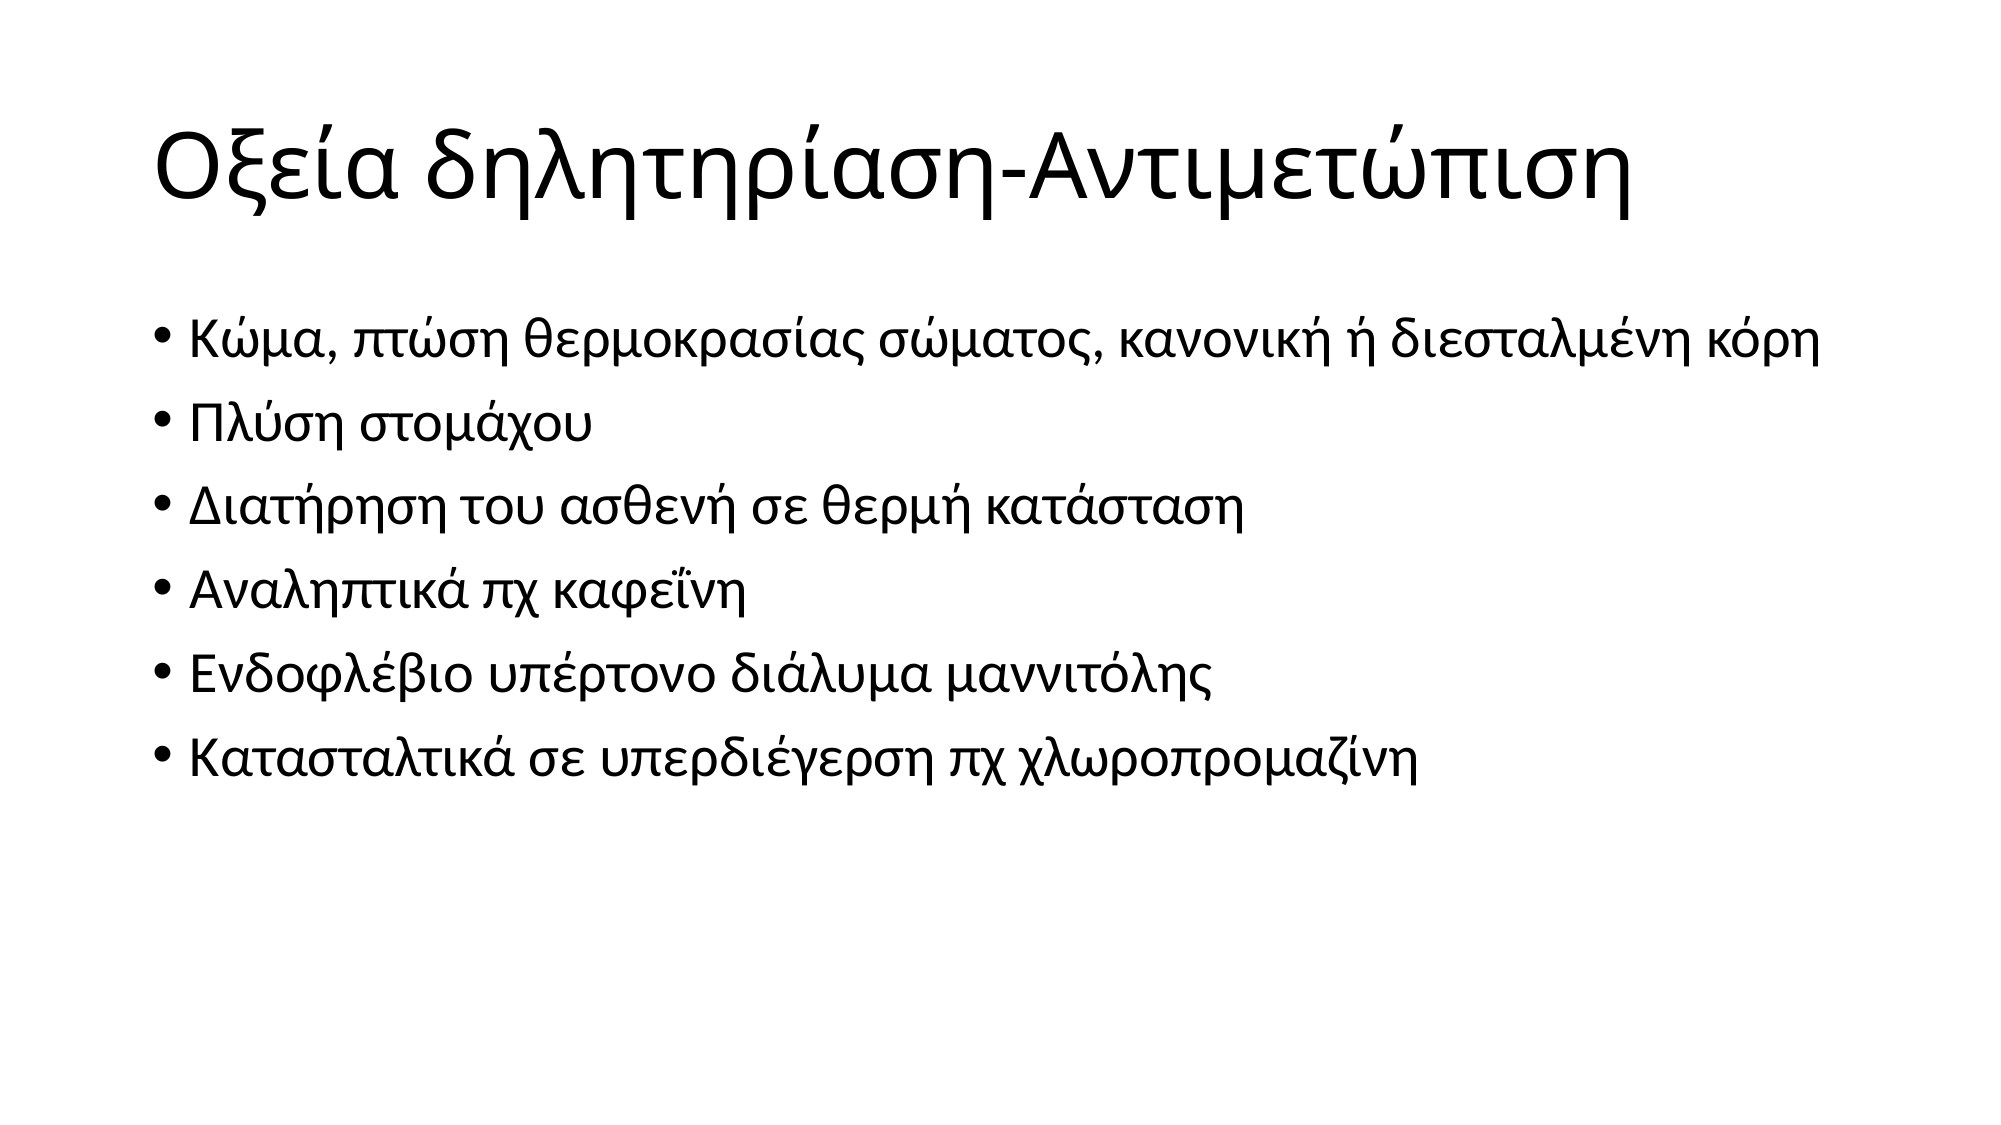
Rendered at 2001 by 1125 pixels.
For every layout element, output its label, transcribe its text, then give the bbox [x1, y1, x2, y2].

title Οξεία δηλητηρίαση-Αντιμετώπιση [137, 59, 1863, 278]
list Κώμα, πτώση θερμοκρασίας σώματος, κανονική ή διεσταλμένη κόρη Πλύση στομάχου Διατήρηση του ασθενή σε θερμή κατάσταση Αναληπτικά πχ καφεΐνη Ενδοφλέβιο υπέρτονο διάλυμα μαννιτόλης Κατασταλτικά σε υπερδιέγερση πχ χλωροπρομαζίνη [137, 299, 1863, 1014]
